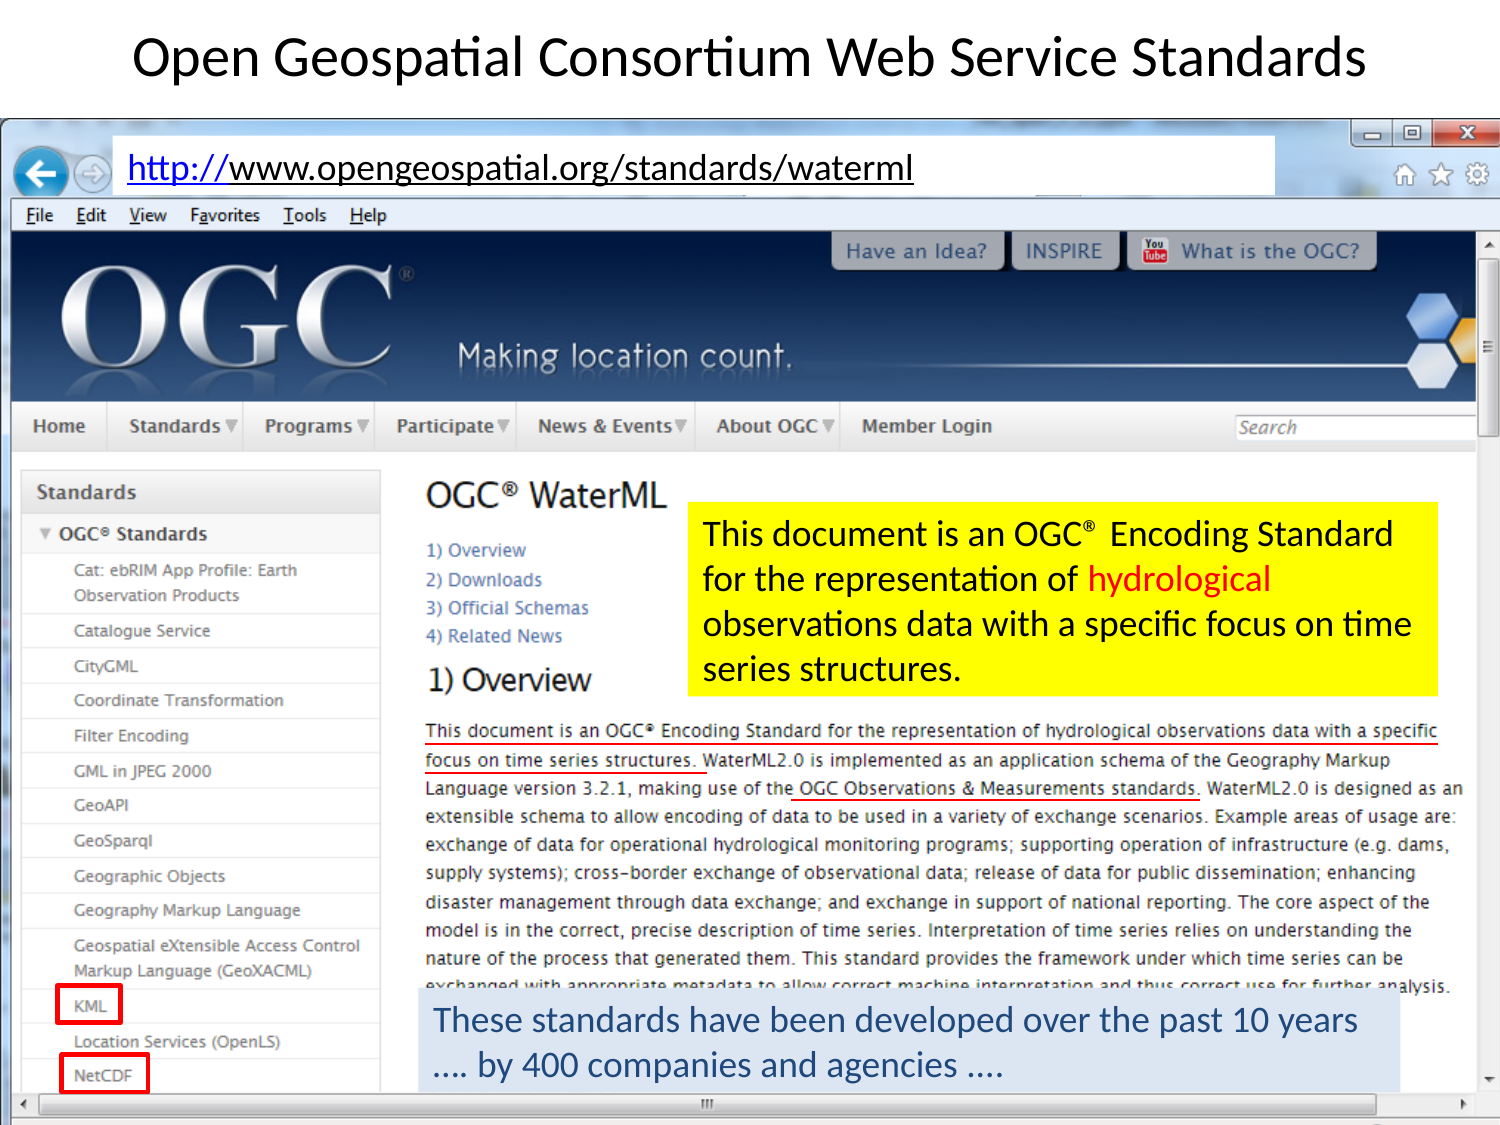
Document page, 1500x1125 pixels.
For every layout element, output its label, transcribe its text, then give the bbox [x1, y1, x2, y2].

text_box Open Geospatial Consortium Web Service Standards [0, 10, 1500, 96]
picture [0, 118, 1500, 1125]
